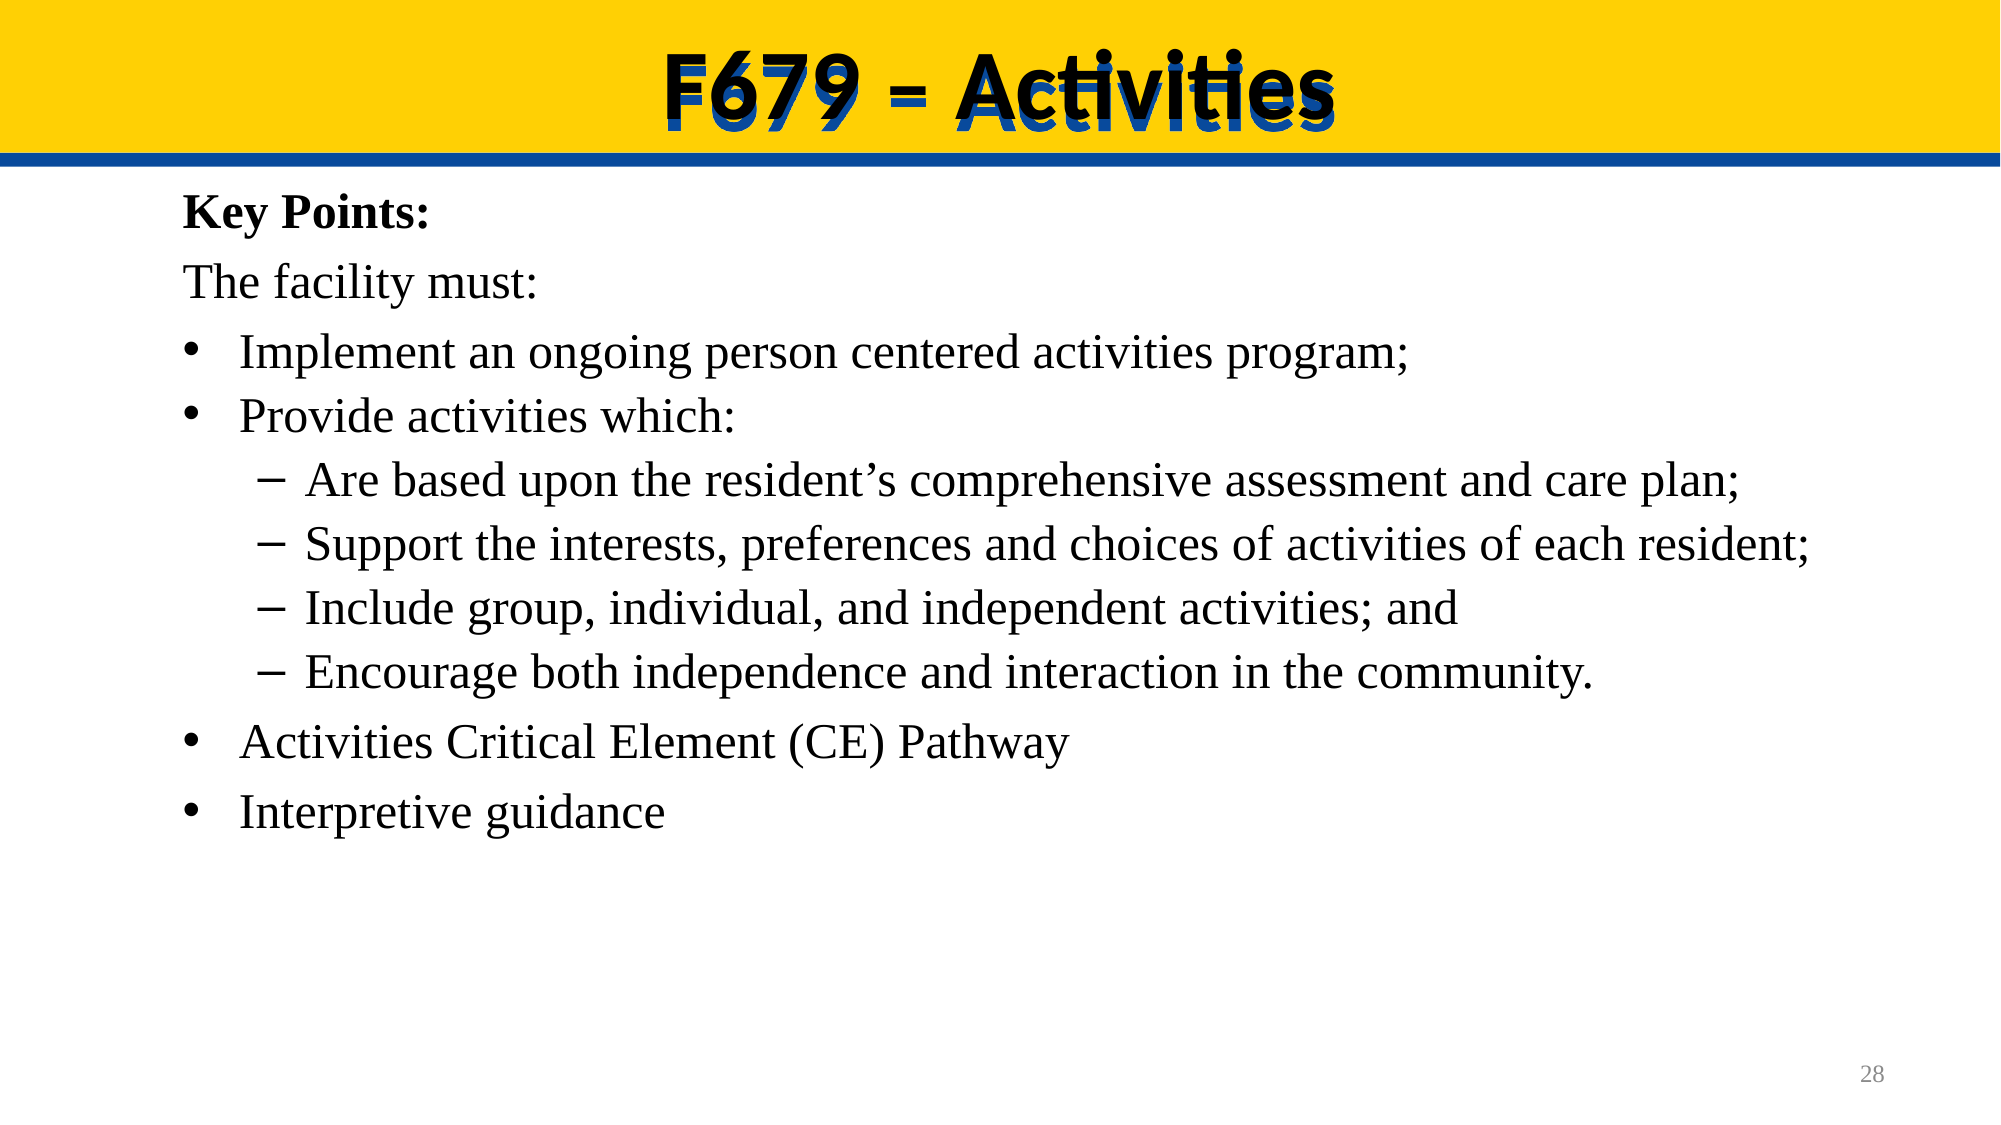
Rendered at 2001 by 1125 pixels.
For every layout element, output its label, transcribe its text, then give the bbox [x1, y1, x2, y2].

list Key Points: The facility must: Implement an ongoing person centered activities program; Provide activities which: Are based upon the resident’s comprehensive assessment and care plan; Support the interests, preferences and choices of activities of each resident; Include group, individual, and independent activities; and Encourage both independence and interaction in the community. Activities Critical Element (CE) Pathway Interpretive guidance [167, 170, 1842, 1043]
slide_number 28 [1433, 1042, 1900, 1103]
title F679 – Activities [0, 22, 2000, 137]
